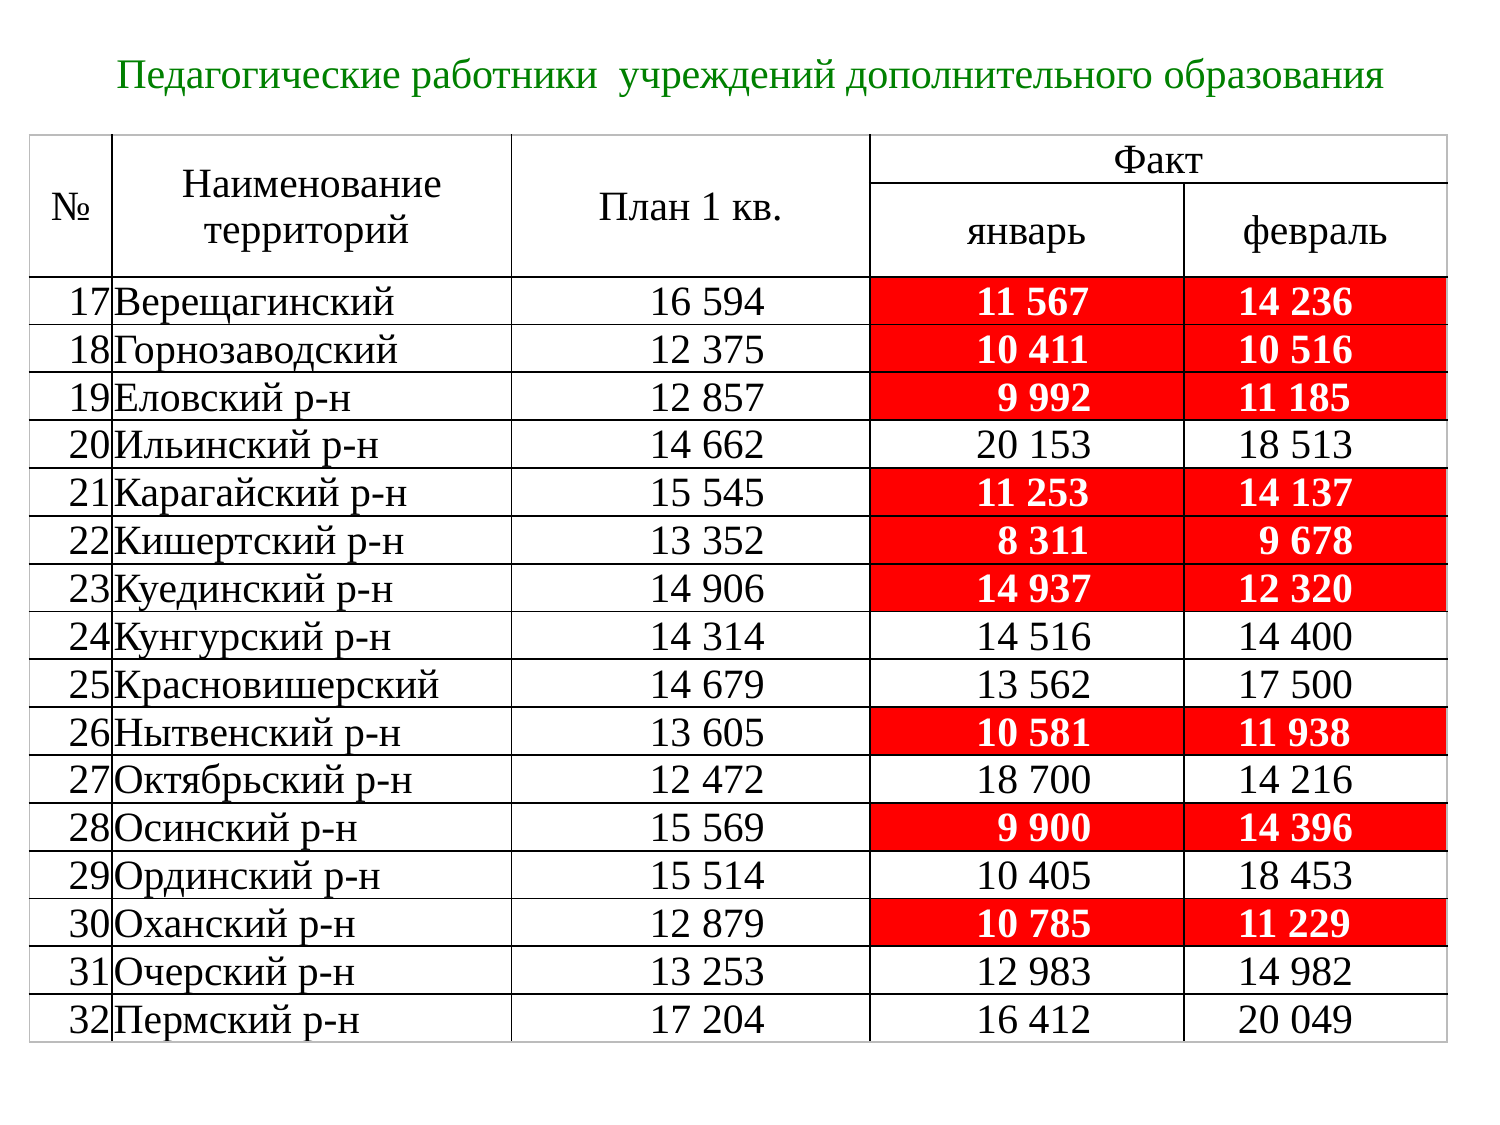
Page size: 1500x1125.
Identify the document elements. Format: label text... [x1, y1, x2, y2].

table_cell 27 [30, 756, 111, 802]
table_cell 30 [30, 899, 111, 945]
table_cell 12 983 [871, 947, 1183, 993]
table_cell 10 411 [871, 325, 1183, 371]
table_cell 10 785 [871, 899, 1183, 945]
table_cell Кишертский р-н [113, 517, 511, 563]
table_cell 12 879 [512, 899, 869, 945]
table_cell Октябрьский р-н [113, 756, 511, 802]
table_cell 14 396 [1185, 804, 1446, 850]
table_cell 9 992 [871, 373, 1183, 419]
table_cell 15 545 [512, 469, 869, 515]
table_cell 32 [30, 995, 111, 1041]
table_cell 18 453 [1185, 852, 1446, 898]
table_cell 21 [30, 469, 111, 515]
table_cell 14 937 [871, 565, 1183, 611]
table_cell 12 472 [512, 756, 869, 802]
table_cell 9 678 [1185, 517, 1446, 563]
table_cell 18 513 [1185, 421, 1446, 467]
table_header Наименование территорий [113, 136, 511, 276]
table_cell 11 185 [1185, 373, 1446, 419]
table_cell Пермский р-н [113, 995, 511, 1041]
table_cell 17 500 [1185, 660, 1446, 706]
table_cell 8 311 [871, 517, 1183, 563]
table_cell 28 [30, 804, 111, 850]
table_cell Красновишерский [113, 660, 511, 706]
table_cell 17 204 [512, 995, 869, 1041]
table_cell 14 516 [871, 612, 1183, 658]
table_cell 11 253 [871, 469, 1183, 515]
table_cell 18 [30, 325, 111, 371]
table_cell 14 662 [512, 421, 869, 467]
table_cell 14 982 [1185, 947, 1446, 993]
table_cell 31 [30, 947, 111, 993]
table_header Факт [871, 136, 1446, 182]
table_cell Ильинский р-н [113, 421, 511, 467]
table_cell Нытвенский р-н [113, 708, 511, 754]
table_cell Верещагинский [113, 278, 511, 324]
table_cell 14 236 [1185, 278, 1446, 324]
table_cell Осинский р-н [113, 804, 511, 850]
table_cell 13 605 [512, 708, 869, 754]
table_cell 17 [30, 278, 111, 324]
table_cell 10 581 [871, 708, 1183, 754]
table_cell 13 253 [512, 947, 869, 993]
table_cell 15 514 [512, 852, 869, 898]
table_cell 14 400 [1185, 612, 1446, 658]
table_cell 14 137 [1185, 469, 1446, 515]
title Педагогические работники учреждений дополнительного образования [41, 19, 1459, 126]
table_cell 11 938 [1185, 708, 1446, 754]
table_cell 16 412 [871, 995, 1183, 1041]
table_cell 9 900 [871, 804, 1183, 850]
table_cell 26 [30, 708, 111, 754]
table_cell 12 375 [512, 325, 869, 371]
table_cell 11 229 [1185, 899, 1446, 945]
table_cell 16 594 [512, 278, 869, 324]
table_cell 20 049 [1185, 995, 1446, 1041]
table_cell 18 700 [871, 756, 1183, 802]
table_cell февраль [1185, 184, 1446, 276]
table_cell 19 [30, 373, 111, 419]
table_cell Кунгурский р-н [113, 612, 511, 658]
table_cell 23 [30, 565, 111, 611]
table_cell 10 405 [871, 852, 1183, 898]
table_cell 14 314 [512, 612, 869, 658]
table_cell 25 [30, 660, 111, 706]
table_cell Ординский р-н [113, 852, 511, 898]
table_cell 10 516 [1185, 325, 1446, 371]
table_cell 15 569 [512, 804, 869, 850]
table_cell Еловский р-н [113, 373, 511, 419]
table_cell январь [871, 184, 1183, 276]
table_cell 29 [30, 852, 111, 898]
table_cell 14 906 [512, 565, 869, 611]
table_cell 12 857 [512, 373, 869, 419]
table_cell Горнозаводский [113, 325, 511, 371]
table_cell 14 216 [1185, 756, 1446, 802]
table_cell 22 [30, 517, 111, 563]
table_cell 13 352 [512, 517, 869, 563]
table_cell Оханский р-н [113, 899, 511, 945]
table_cell 20 [30, 421, 111, 467]
table_cell Карагайский р-н [113, 469, 511, 515]
table_cell 14 679 [512, 660, 869, 706]
table_cell Куединский р-н [113, 565, 511, 611]
table_header № [30, 136, 111, 276]
table_cell 12 320 [1185, 565, 1446, 611]
table_header План 1 кв. [512, 136, 869, 276]
table_cell Очерский р-н [113, 947, 511, 993]
table_cell 20 153 [871, 421, 1183, 467]
table_cell 13 562 [871, 660, 1183, 706]
table_cell 11 567 [871, 278, 1183, 324]
table_cell 24 [30, 612, 111, 658]
